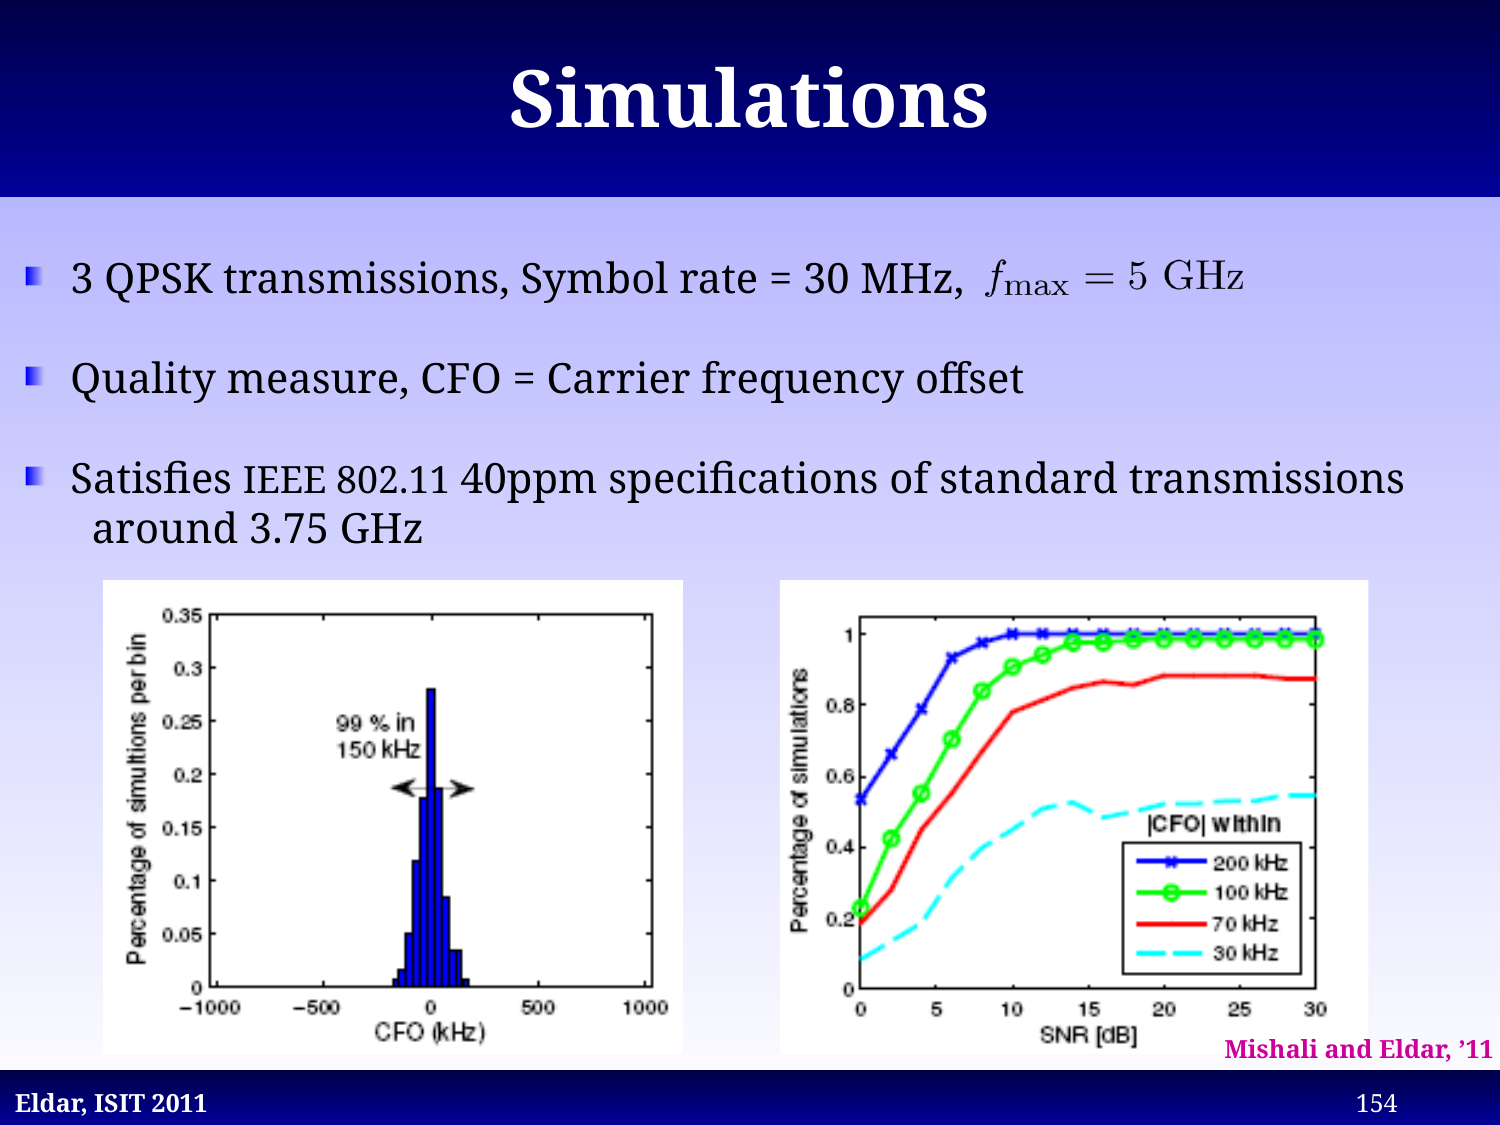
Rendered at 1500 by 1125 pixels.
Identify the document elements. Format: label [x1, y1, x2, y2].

picture [985, 258, 1243, 298]
picture [102, 580, 683, 1054]
title [75, 19, 1425, 172]
text_box [9, 244, 1431, 560]
picture [779, 580, 1369, 1054]
picture [24, 265, 47, 288]
picture [24, 465, 47, 488]
text_box [1209, 1026, 1500, 1072]
picture [24, 365, 47, 388]
